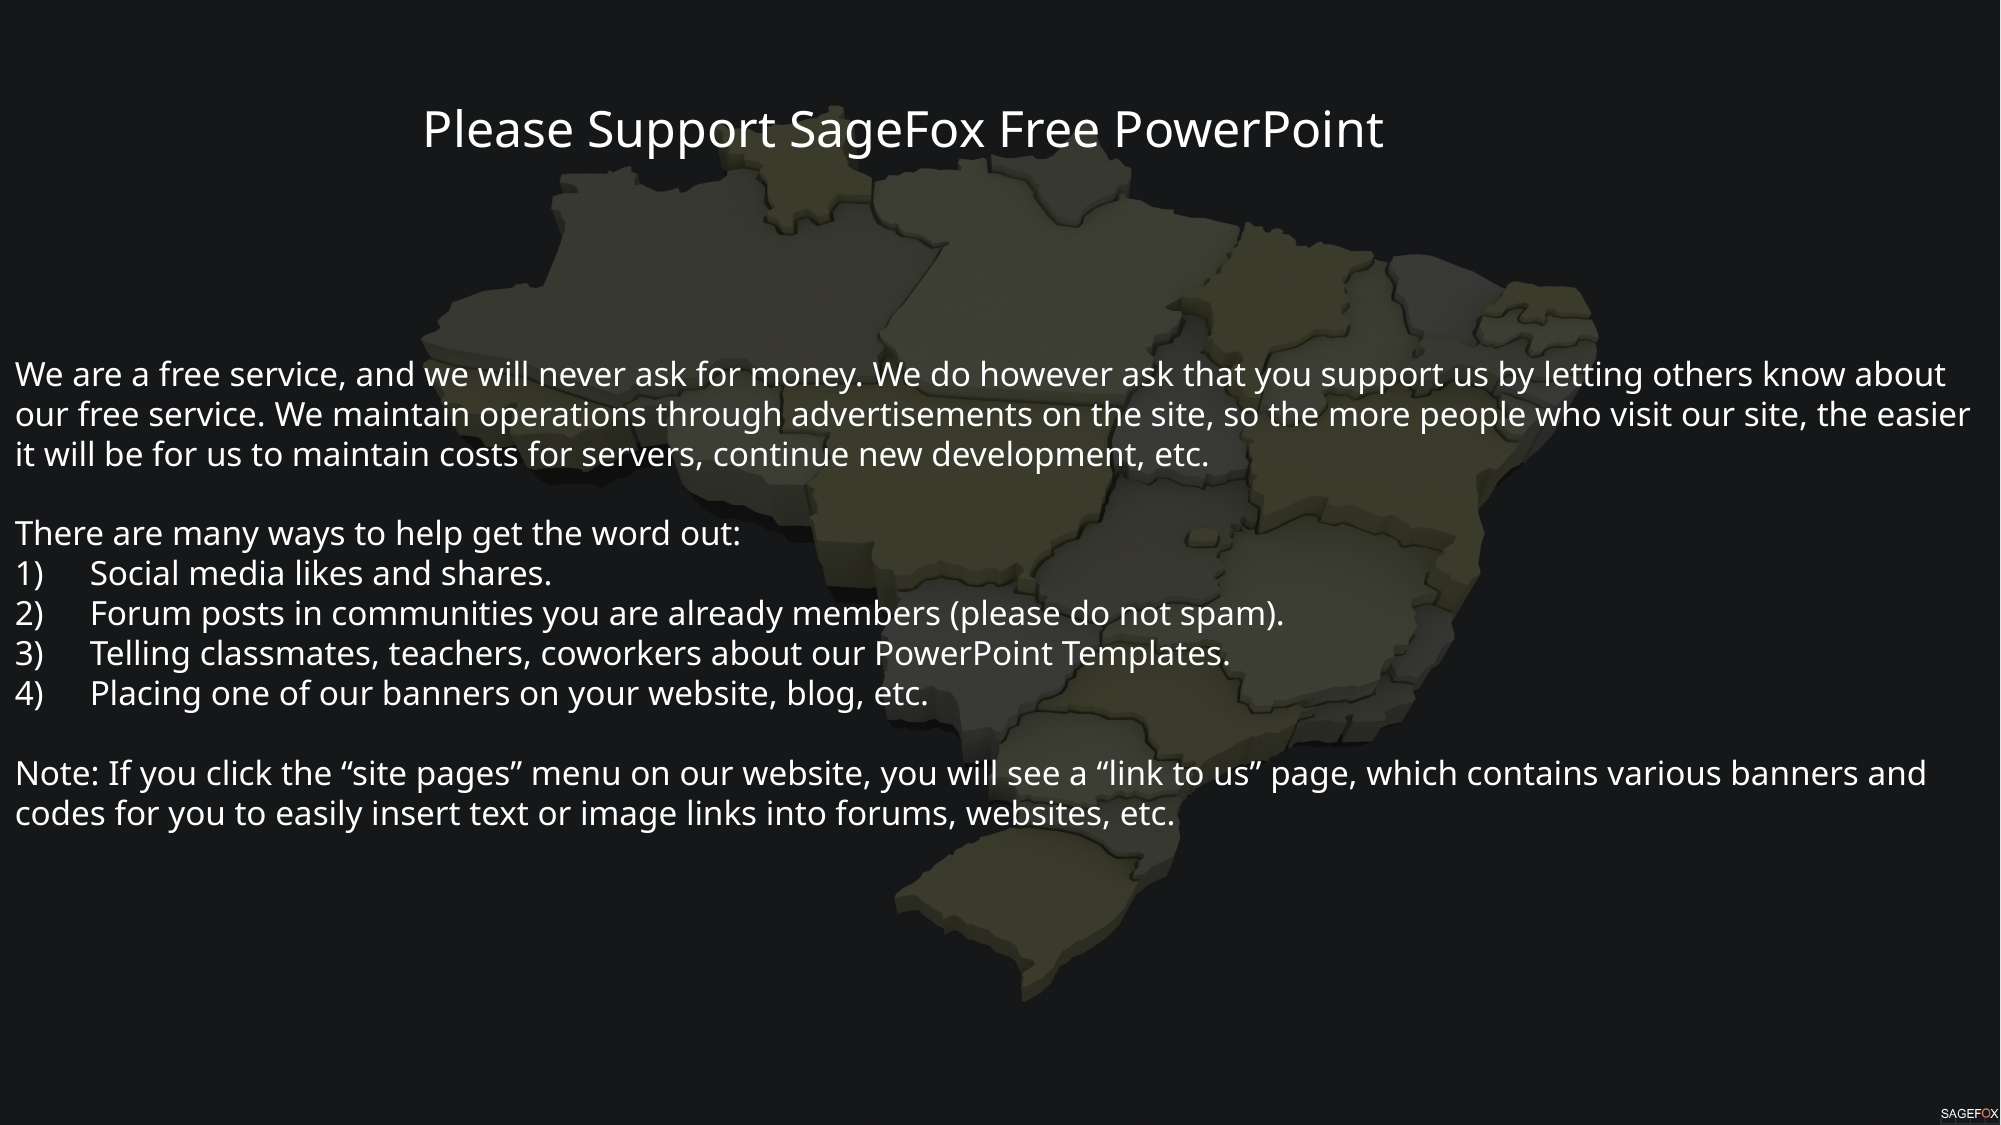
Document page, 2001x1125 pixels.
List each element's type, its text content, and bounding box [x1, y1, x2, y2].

text_box We are a free service, and we will never ask for money. We do however ask that you support us by letting others know about our free service. We maintain operations through advertisements on the site, so the more people who visit our site, the easier it will be for us to maintain costs for servers, continue new development, etc. There are many ways to help get the word out: Social media likes and shares. Forum posts in communities you are already members (please do not spam). Telling classmates, teachers, coworkers about our PowerPoint Templates. Placing one of our banners on your website, blog, etc. Note: If you click the “site pages” menu on our website, you will see a “link to us” page, which contains various banners and codes for you to easily insert text or image links into forums, websites, etc. [0, 0, 2000, 1125]
title Please Support SageFox Free PowerPoint [363, 72, 1444, 190]
